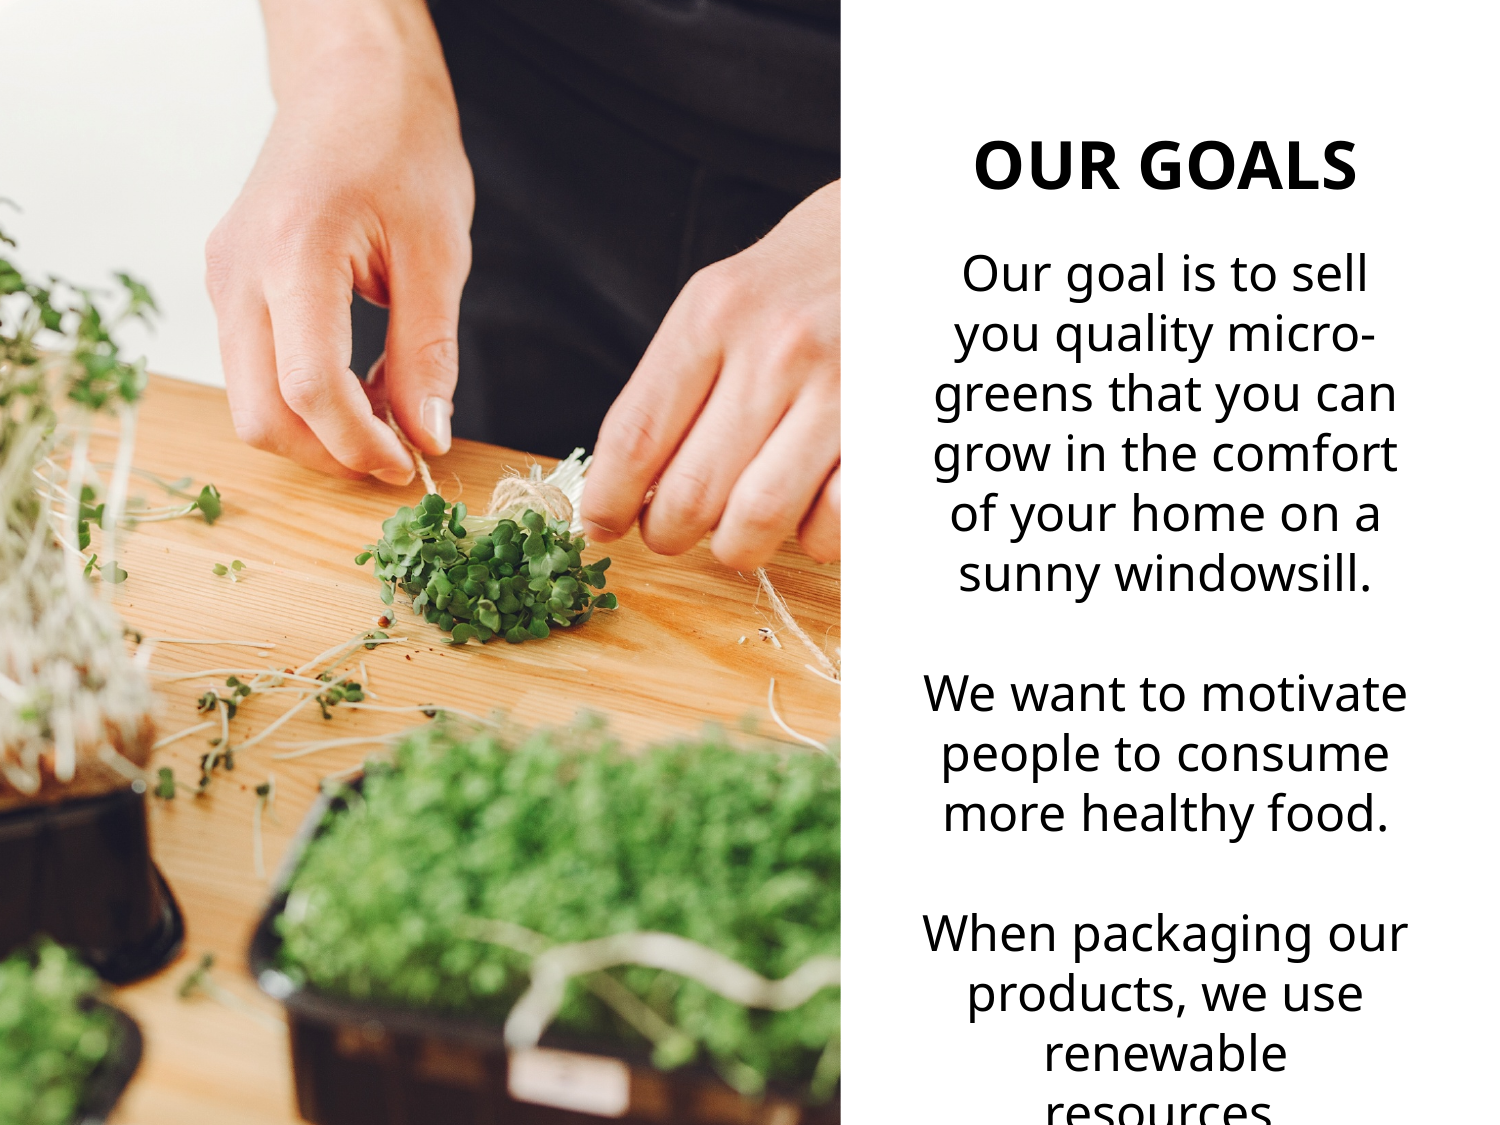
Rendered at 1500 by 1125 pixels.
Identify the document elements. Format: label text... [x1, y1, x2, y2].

picture [0, 0, 841, 1125]
title OUR GOALS [925, 19, 1406, 211]
text_box Our goal is to sell you quality micro-greens that you can grow in the comfort of your home on a sunny windowsill. We want to motivate people to consume more healthy food. When packaging our products, we use renewable resources. Protect the environment. [902, 234, 1430, 1125]
